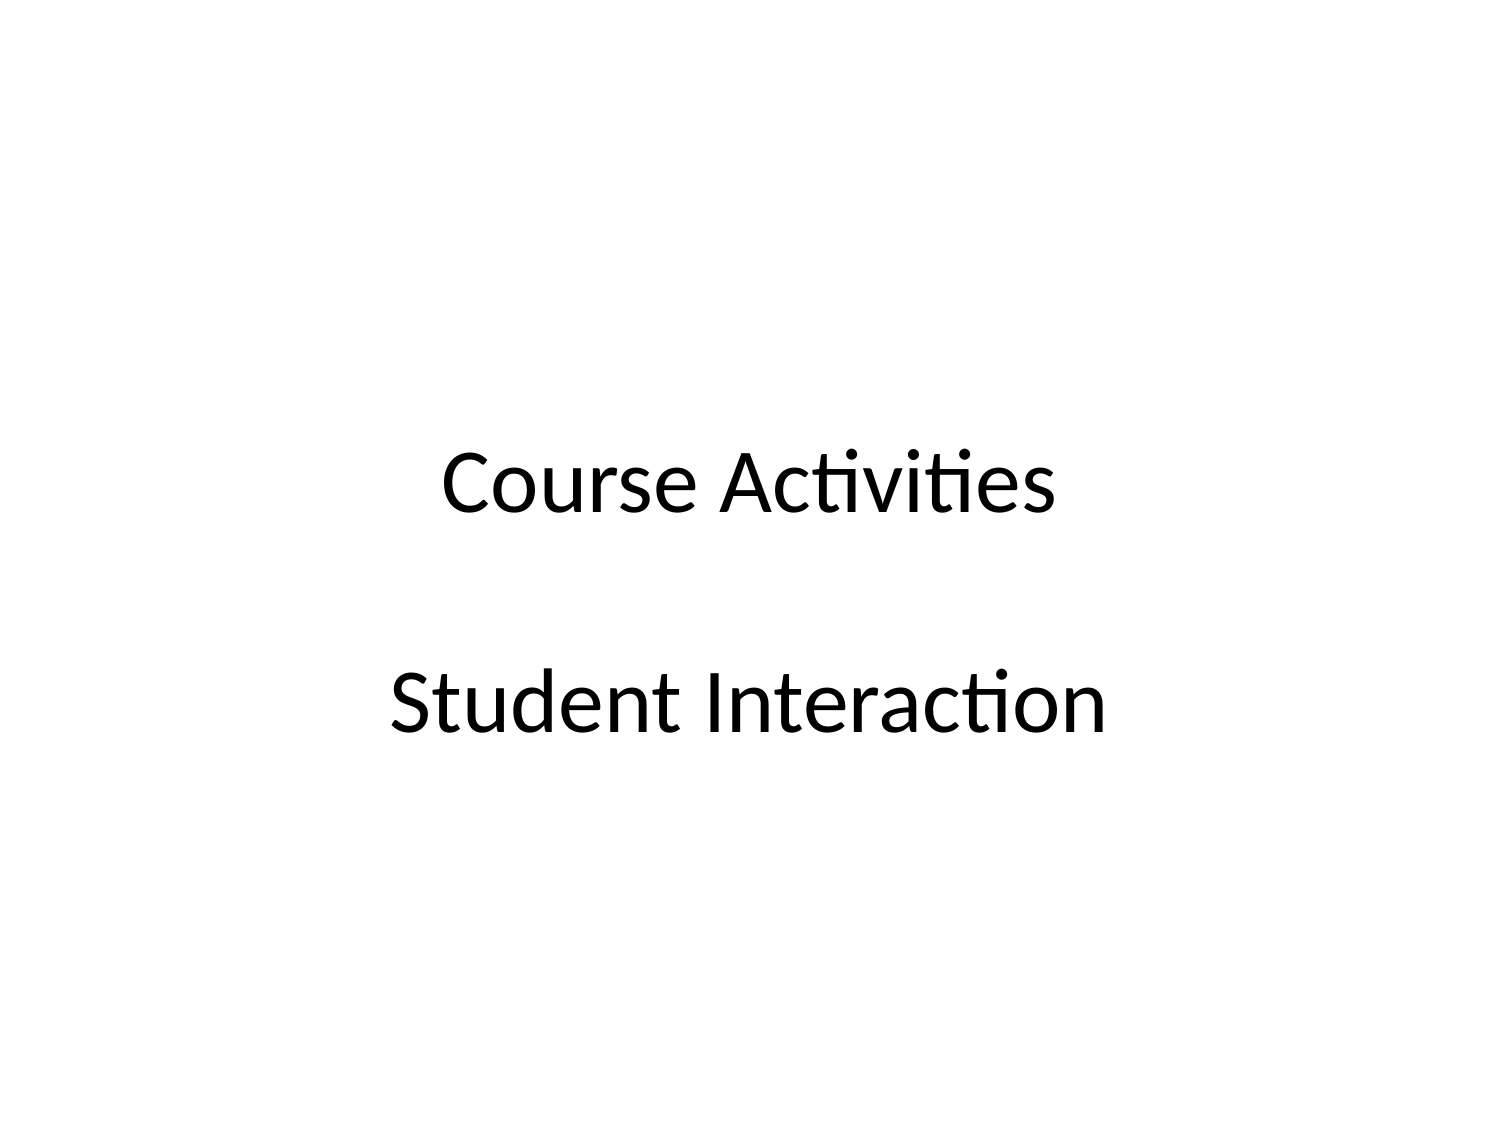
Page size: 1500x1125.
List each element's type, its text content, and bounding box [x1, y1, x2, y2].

title Course Activities Student Interaction [112, 326, 1388, 847]
